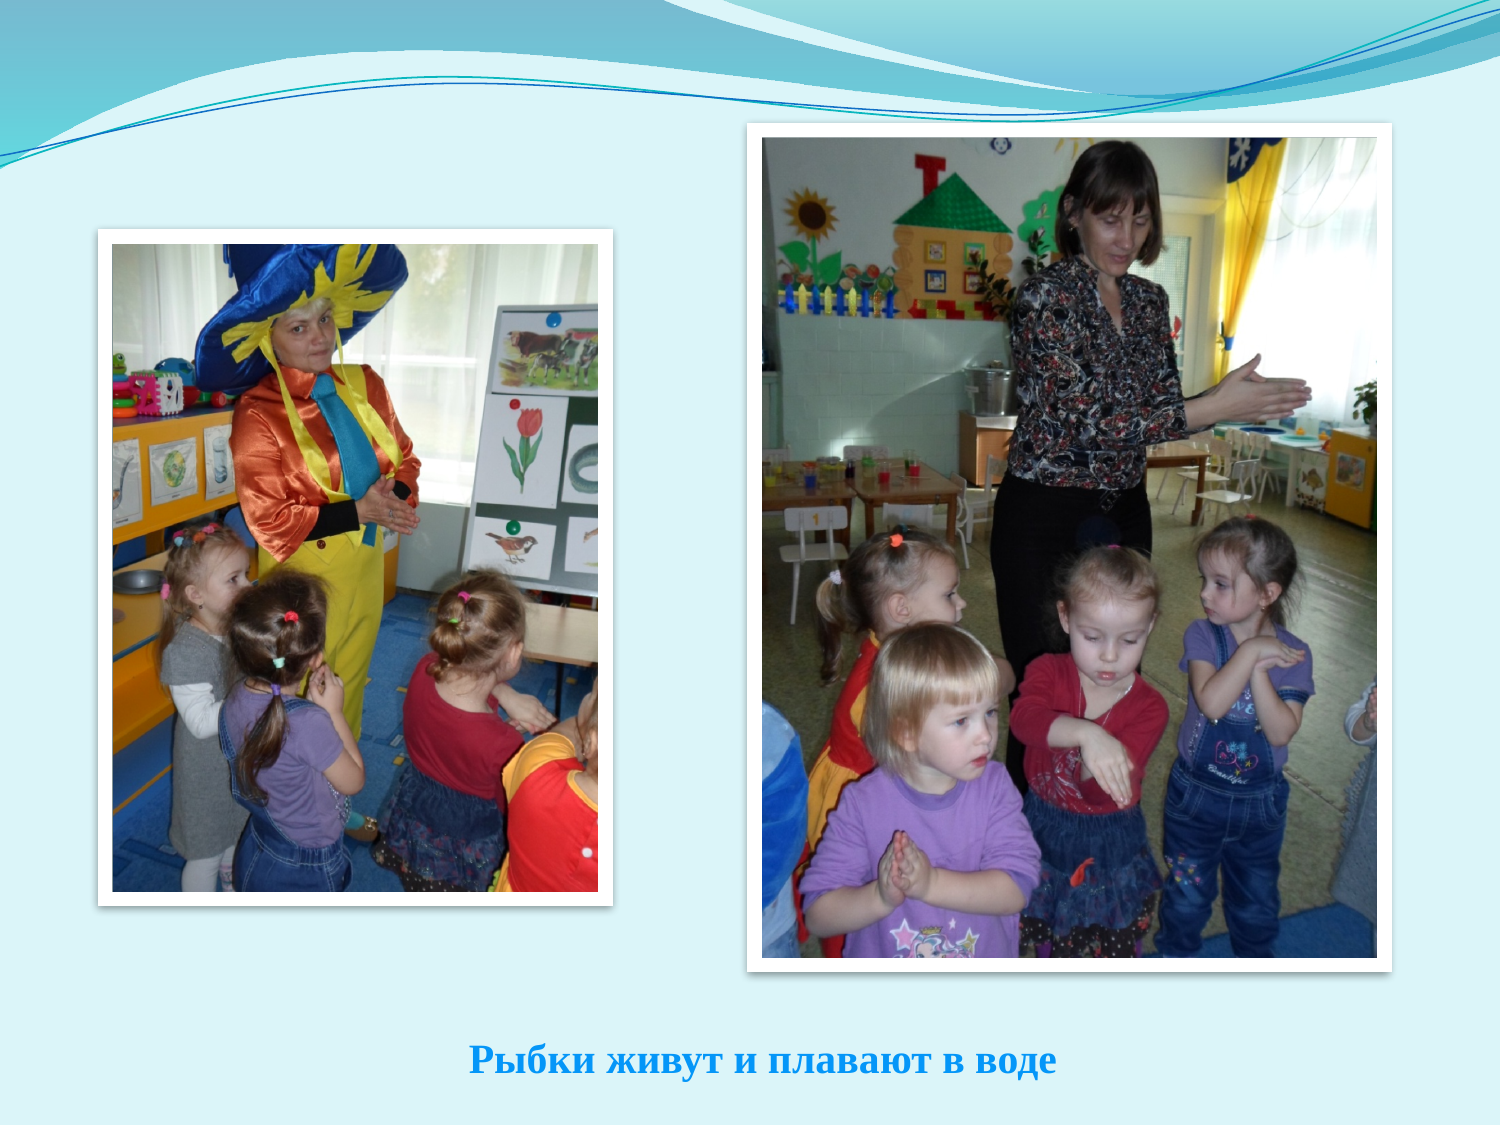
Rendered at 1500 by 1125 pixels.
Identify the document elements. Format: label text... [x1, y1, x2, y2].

picture [658, 138, 1481, 856]
picture [762, 865, 1377, 957]
title Рыбки живут и плавают в воде [88, 975, 1437, 1083]
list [30, 324, 652, 811]
picture [113, 244, 598, 324]
picture [113, 821, 598, 891]
